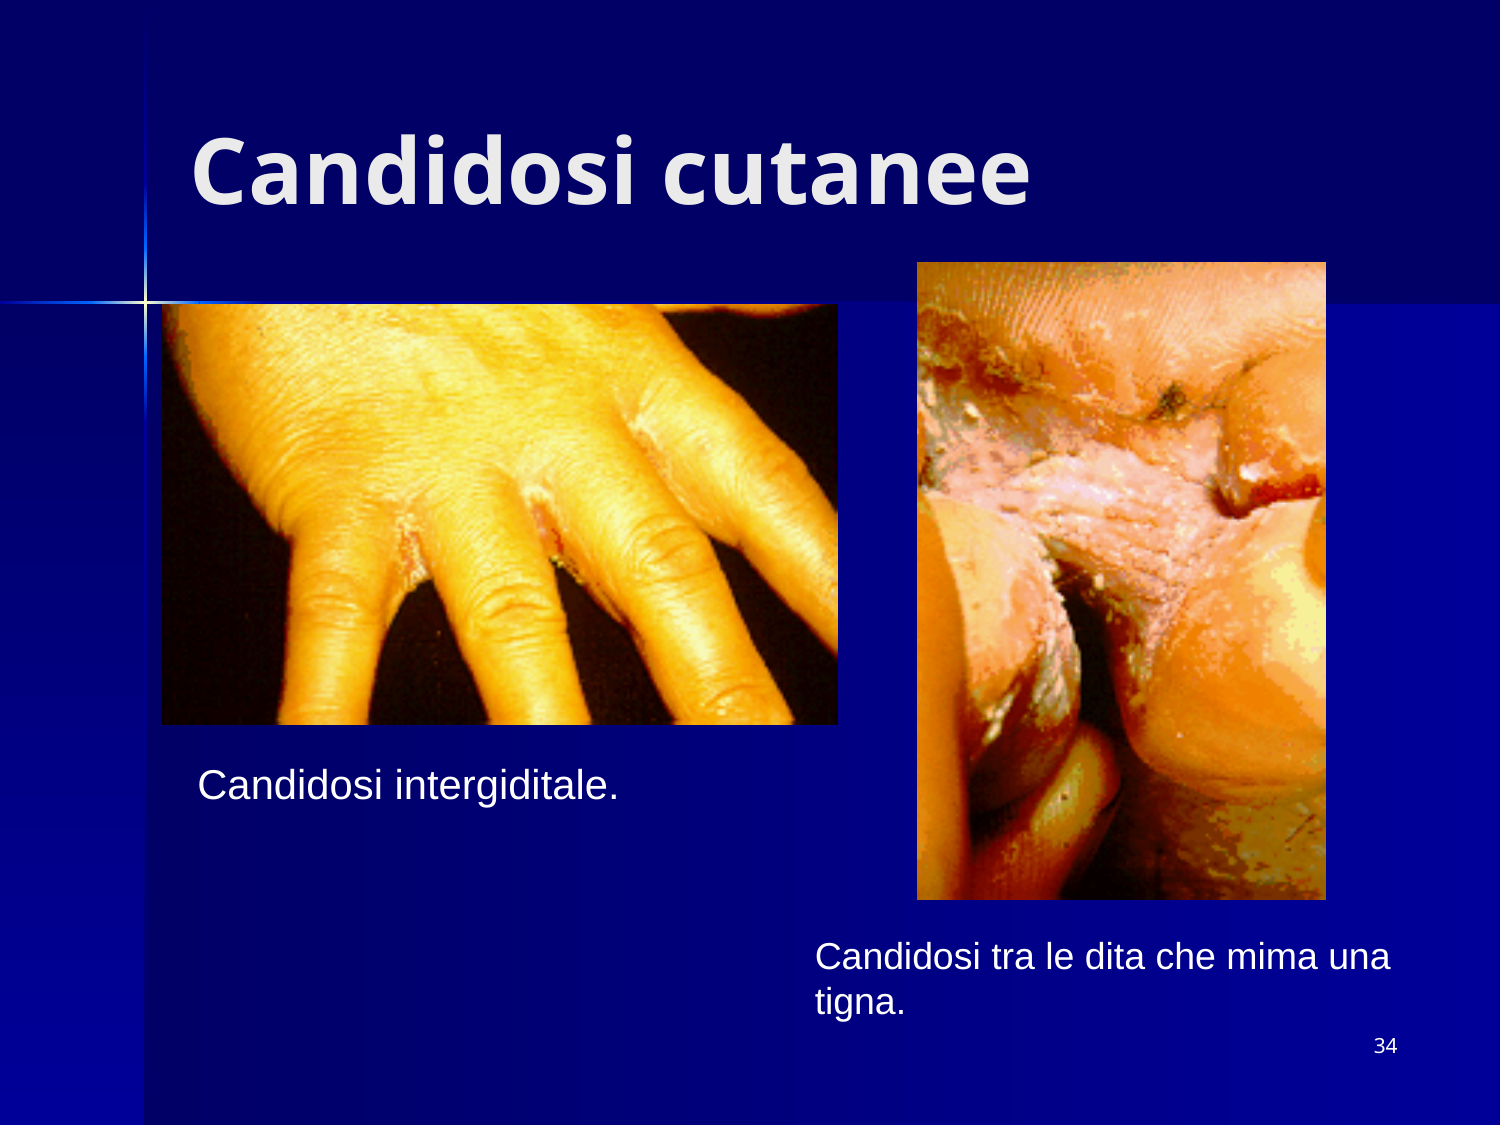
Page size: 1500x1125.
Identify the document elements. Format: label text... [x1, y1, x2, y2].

picture [162, 304, 838, 726]
picture [917, 262, 1327, 901]
slide_number 34 [1099, 1030, 1413, 1101]
text_box Candidosi intergiditale. [125, 750, 763, 815]
title Candidosi cutanee [174, 49, 1413, 286]
text_box Candidosi tra le dita che mima una tigna. [800, 924, 1425, 1030]
